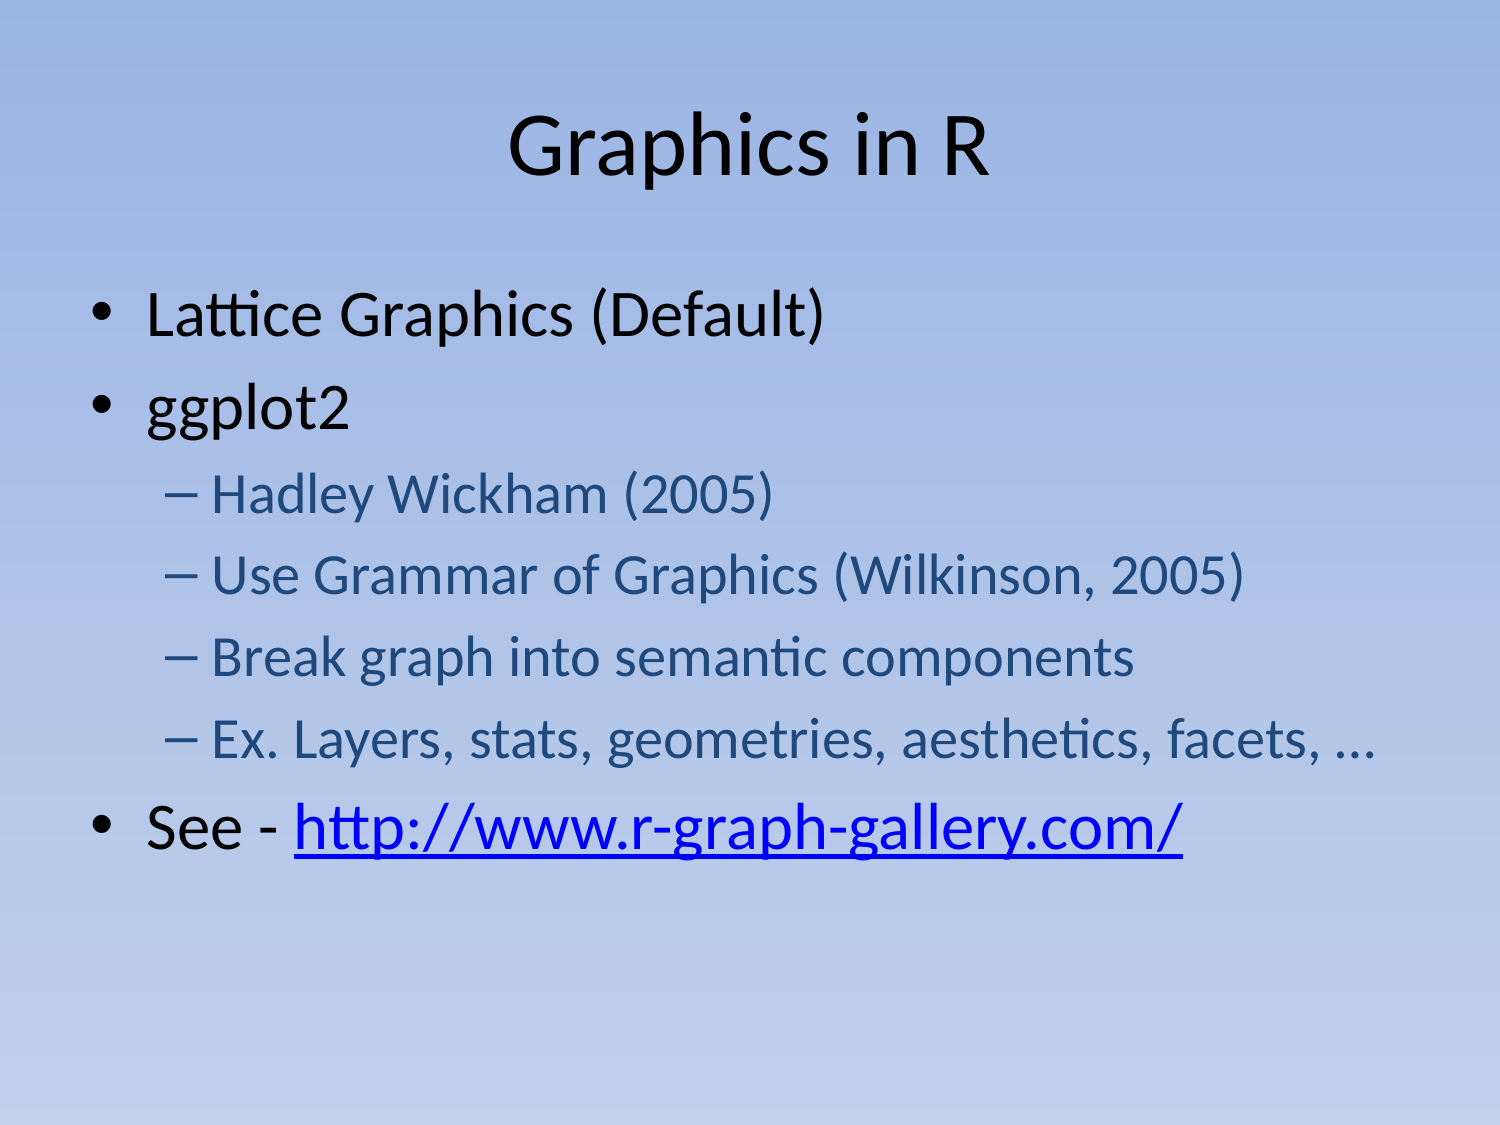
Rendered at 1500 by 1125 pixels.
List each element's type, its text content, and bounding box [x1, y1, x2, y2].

title Graphics in R [75, 45, 1425, 233]
list Lattice Graphics (Default) ggplot2 Hadley Wickham (2005) Use Grammar of Graphics (Wilkinson, 2005) Break graph into semantic components Ex. Layers, stats, geometries, aesthetics, facets, … See - http://www.r-graph-gallery.com/ [75, 262, 1425, 1005]
